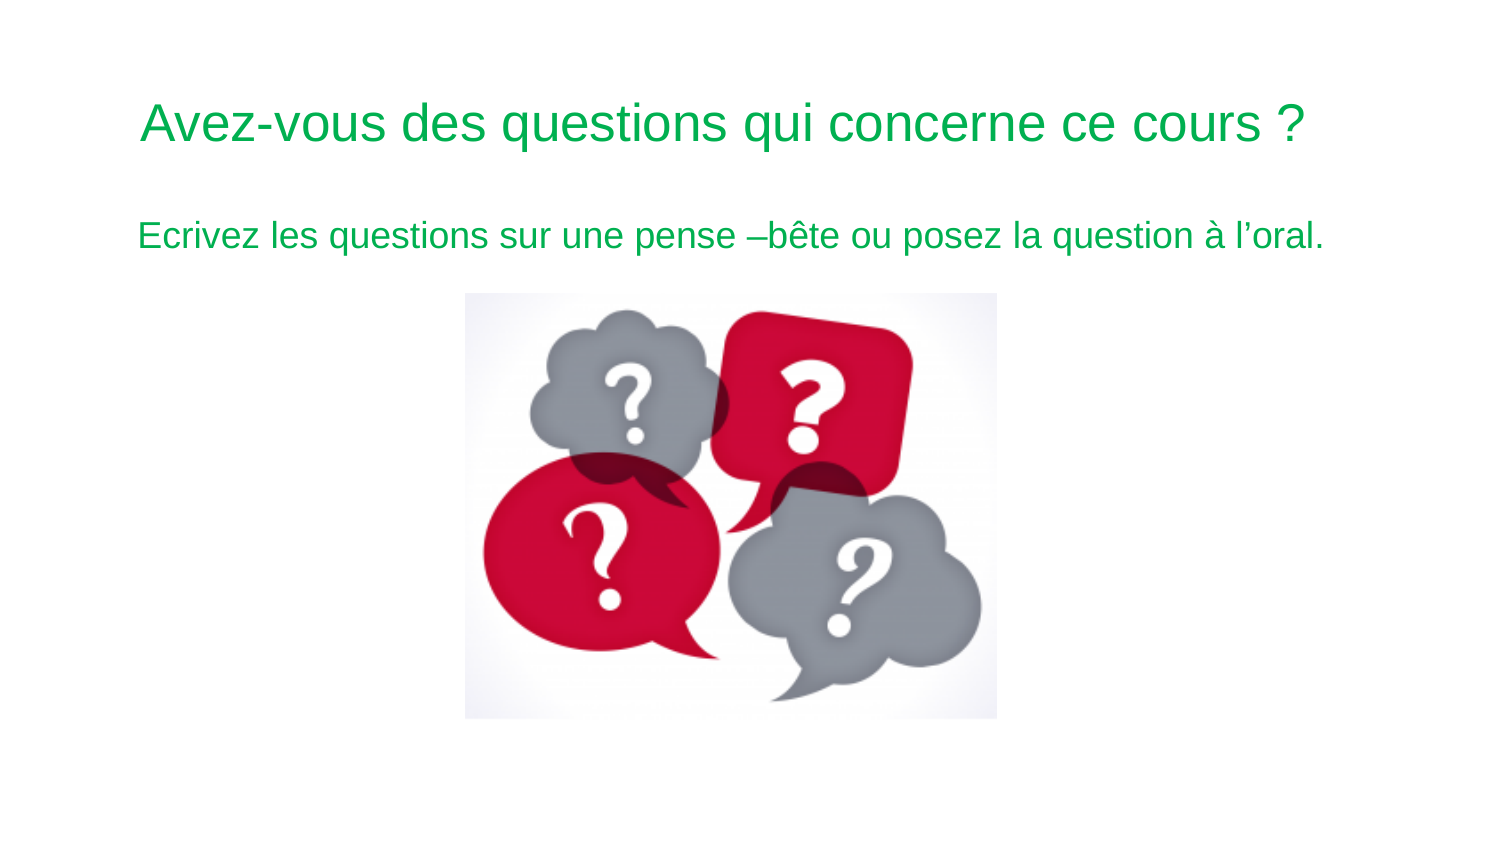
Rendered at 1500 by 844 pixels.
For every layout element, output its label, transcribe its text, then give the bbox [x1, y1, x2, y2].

list Ecrivez les questions sur une pense –bête ou posez la question à l’oral. [51, 189, 1479, 750]
picture [465, 292, 997, 722]
title Avez-vous des questions qui concerne ce cours ? [51, 72, 1449, 167]
